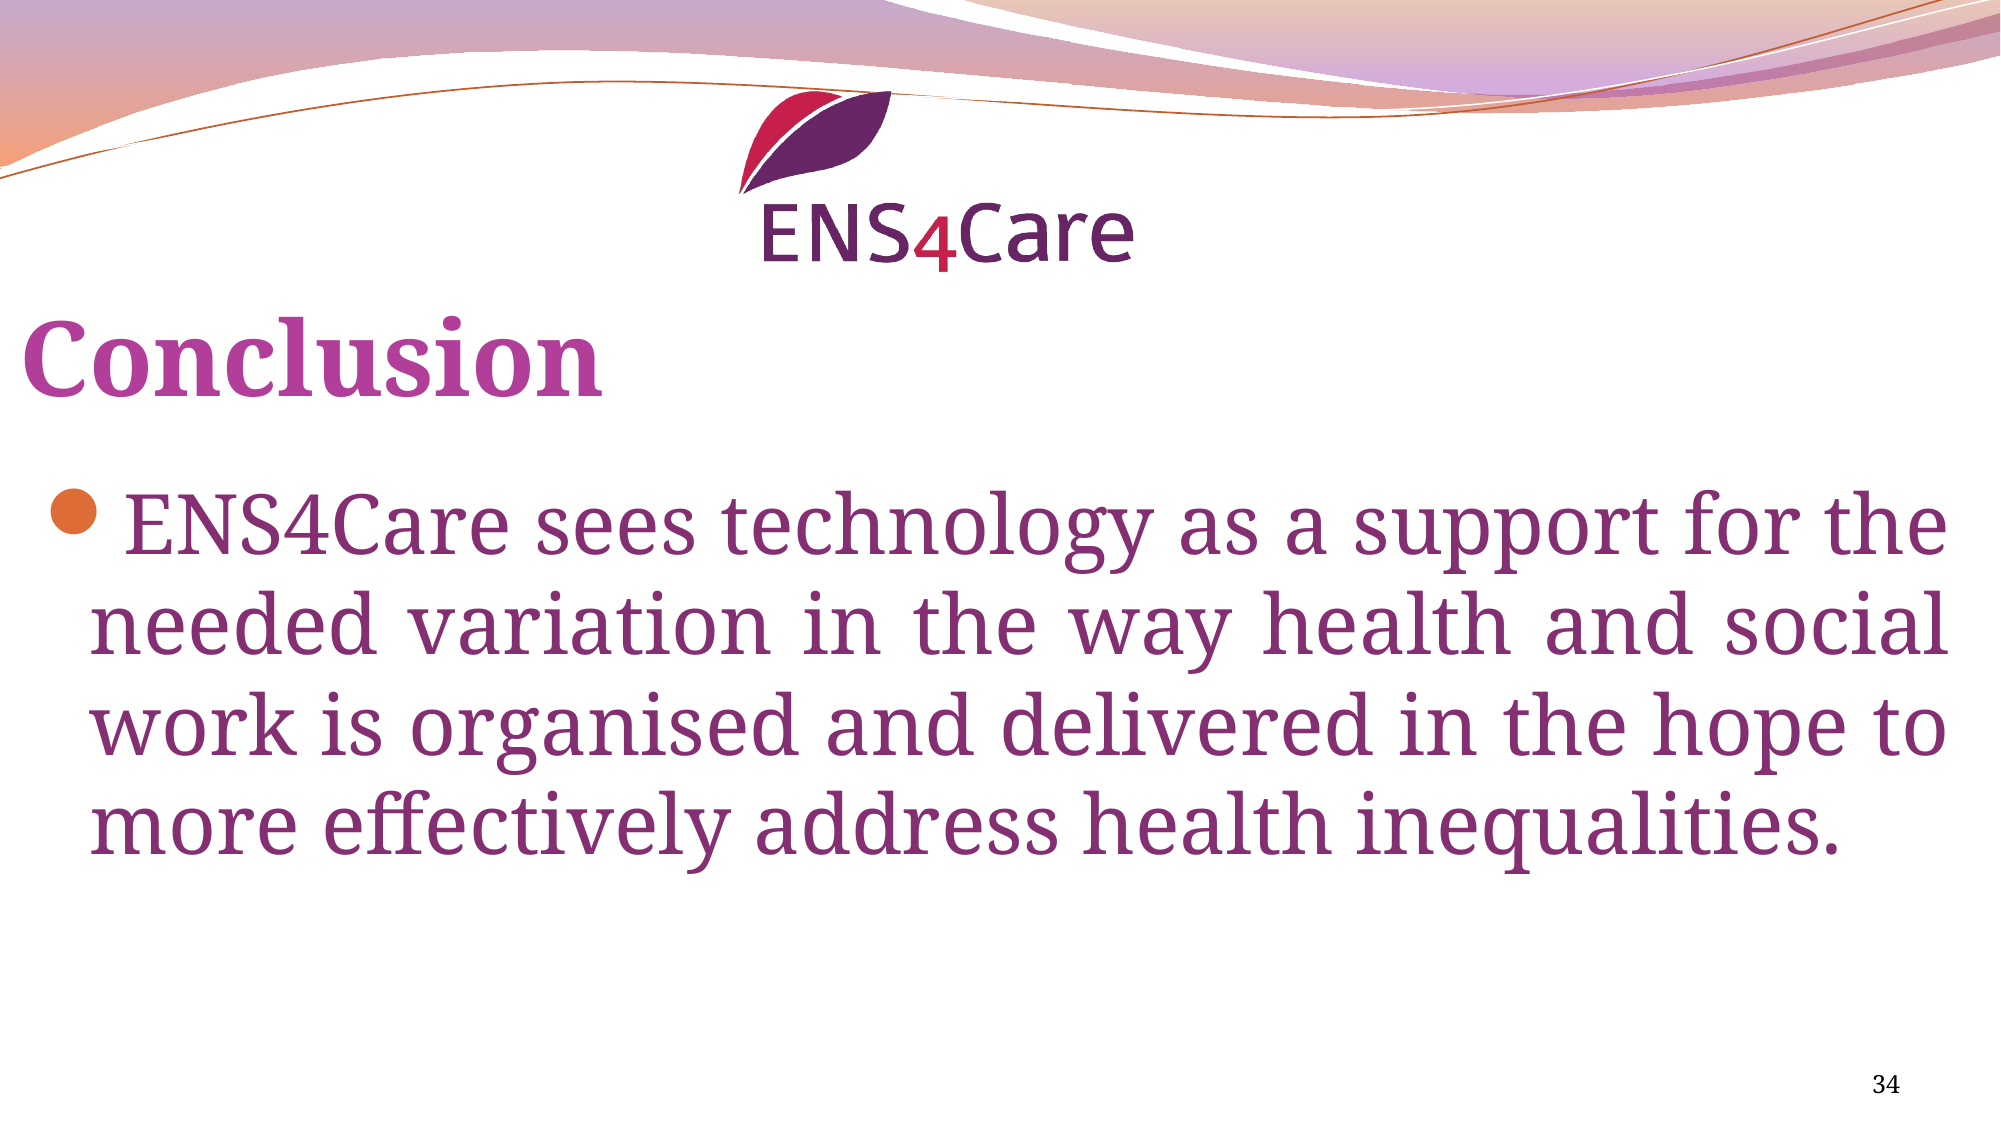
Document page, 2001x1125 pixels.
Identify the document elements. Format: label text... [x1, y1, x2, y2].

slide_number 34 [1733, 1042, 1900, 1103]
picture [713, 57, 1157, 304]
list ENS4Care sees technology as a support for the needed variation in the way health and social work is organised and delivered in the hope to more effectively address health inequalities. [29, 397, 1966, 1080]
title Conclusion [19, 229, 1820, 418]
